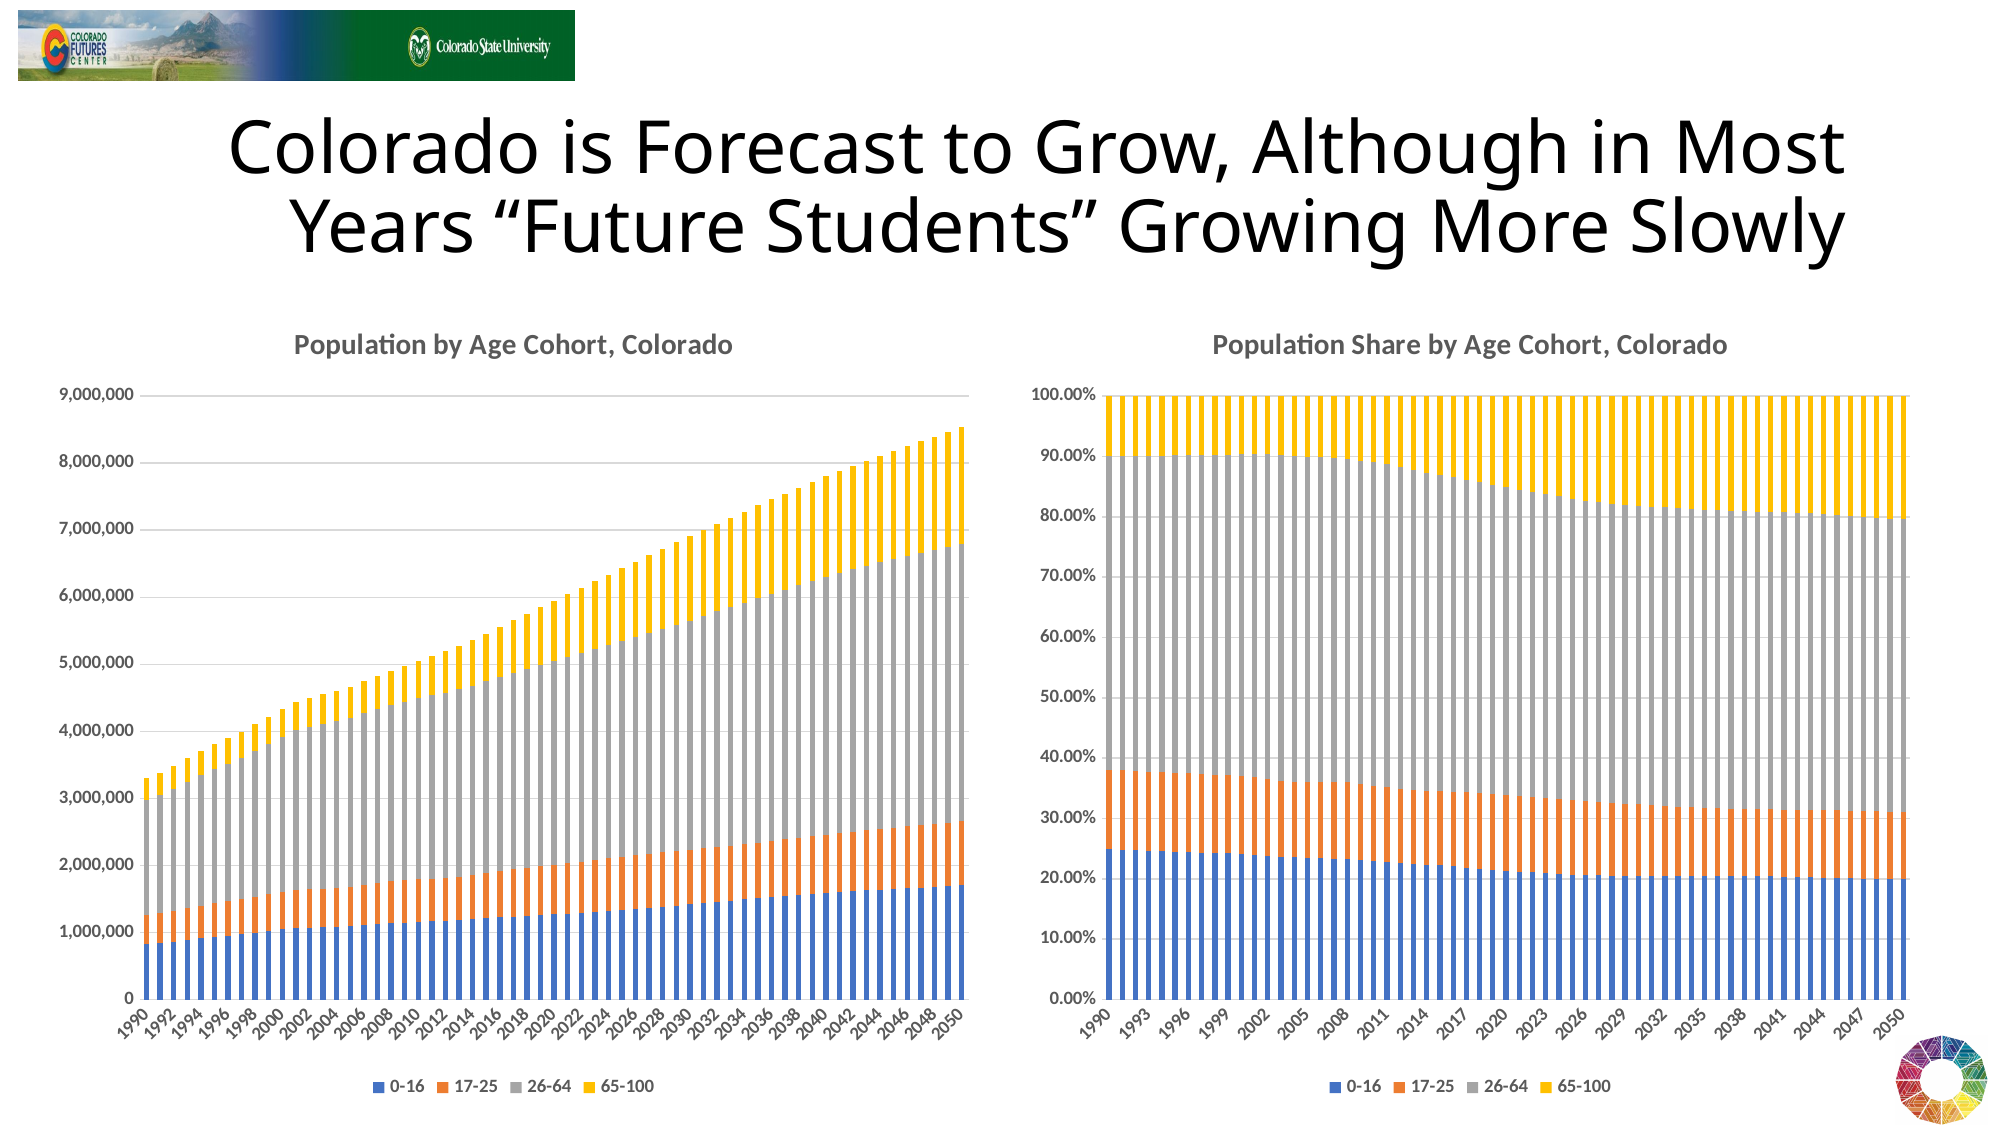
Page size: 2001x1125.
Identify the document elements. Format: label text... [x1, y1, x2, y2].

title Colorado is Forecast to Grow, Although in Most Years “Future Students” Growing More Slowly [137, 100, 1863, 278]
chart [1012, 299, 1929, 1104]
chart [39, 299, 988, 1104]
picture [18, 10, 575, 81]
